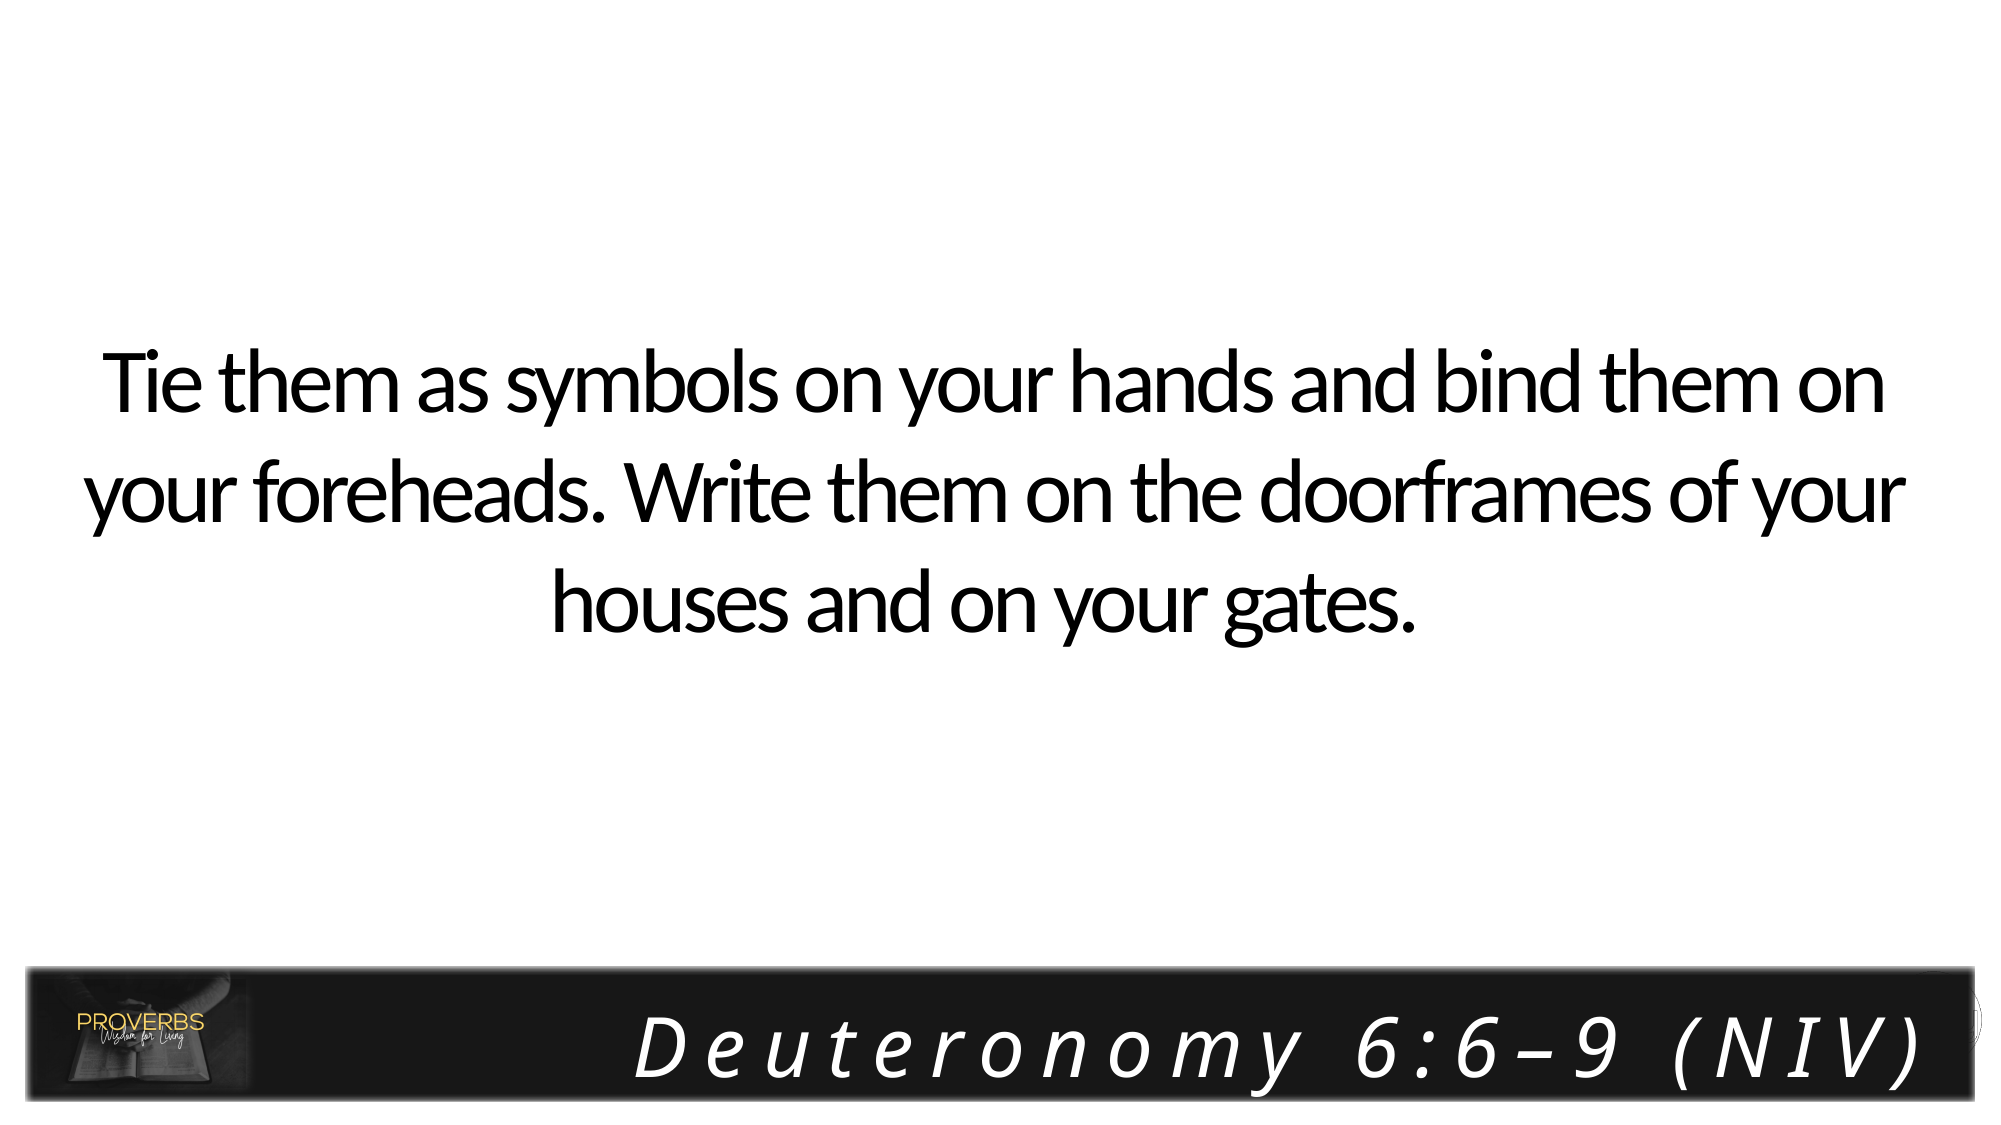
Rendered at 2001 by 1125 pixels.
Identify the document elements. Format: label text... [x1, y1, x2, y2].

text_box Tie them as symbols on your hands and bind them on your foreheads. Write them on the doorframes of your houses and on your gates. [68, 51, 1919, 920]
picture [1758, 966, 1990, 1074]
picture [25, 966, 258, 1098]
text_box Deuteronomy 6:6–9 (NIV) [262, 977, 1968, 1096]
